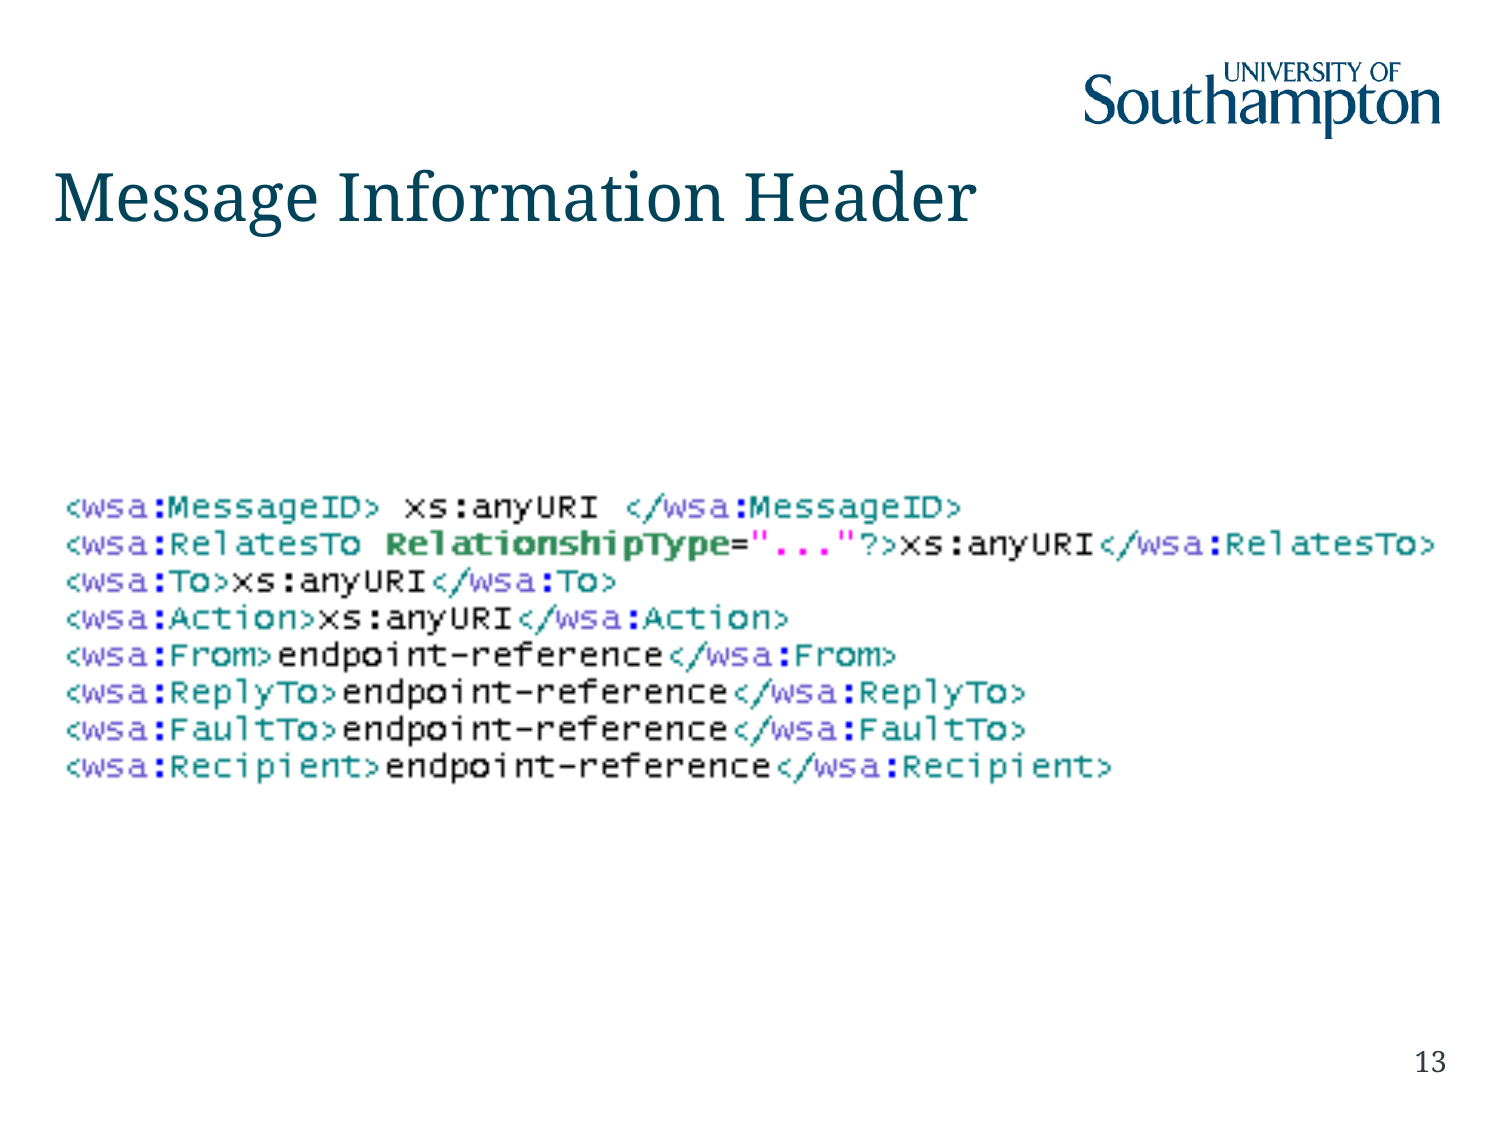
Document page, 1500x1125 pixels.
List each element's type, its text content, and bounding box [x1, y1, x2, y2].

slide_number 13 [1159, 1035, 1448, 1088]
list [52, 277, 1447, 1011]
title Message Information Header [52, 147, 1448, 255]
picture [1085, 62, 1440, 139]
